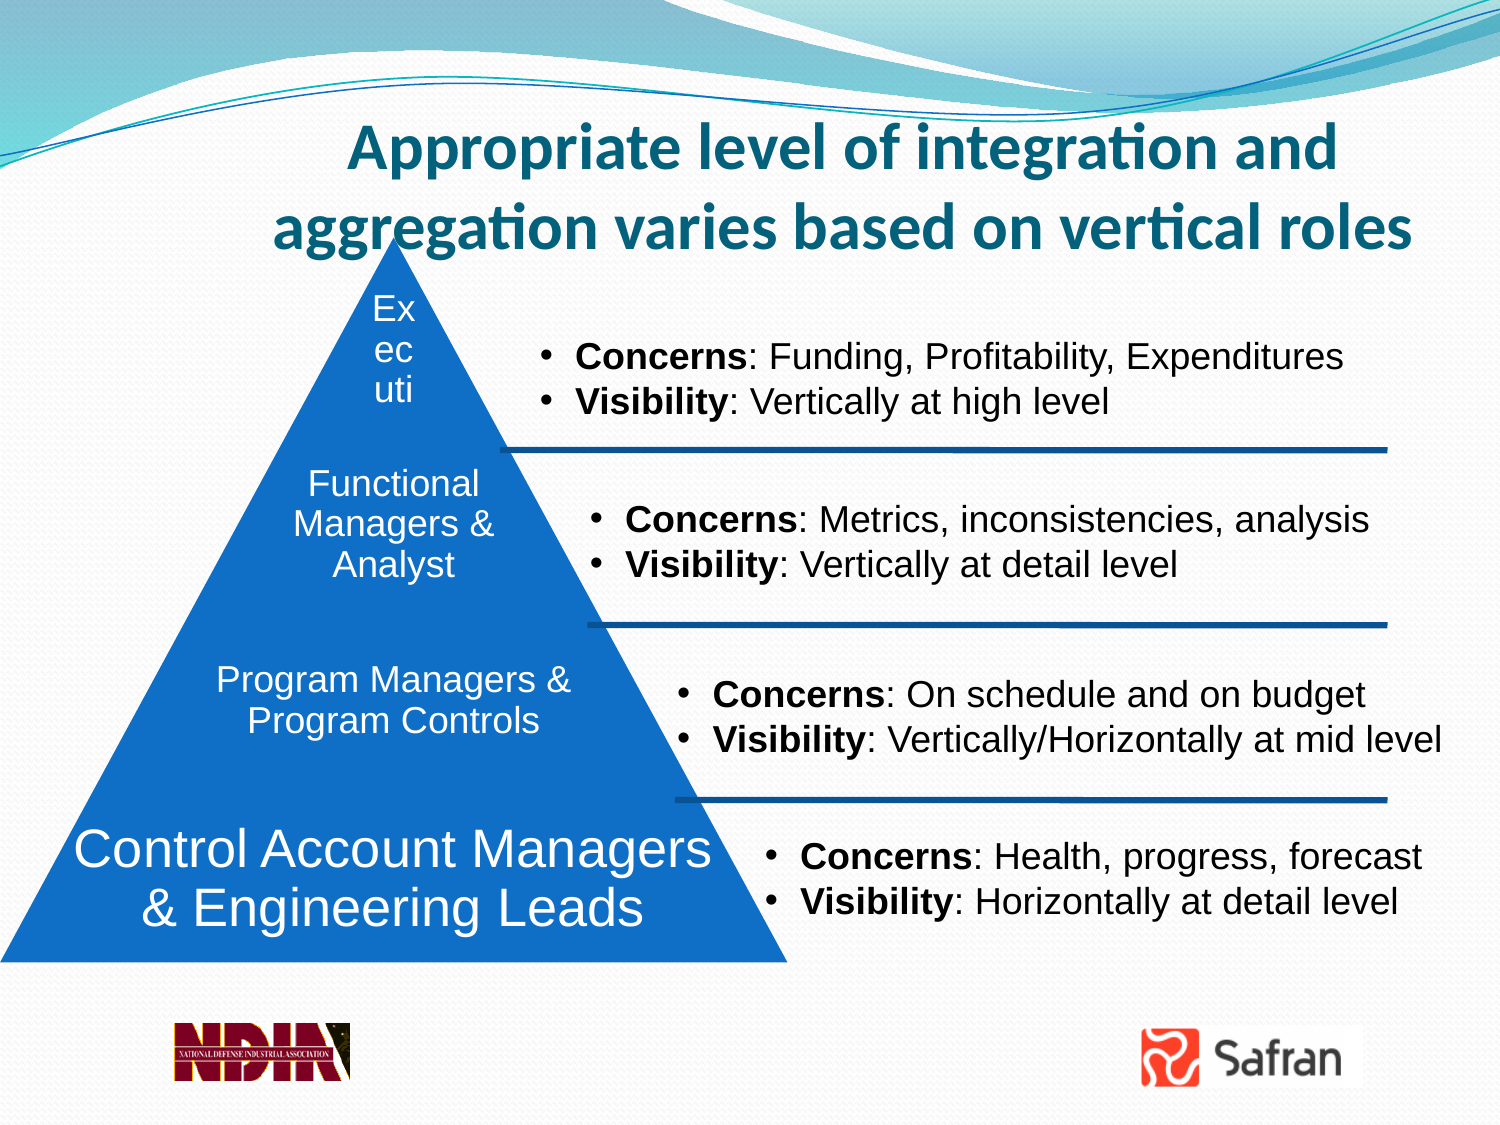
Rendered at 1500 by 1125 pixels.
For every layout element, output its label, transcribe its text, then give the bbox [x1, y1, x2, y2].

text_box Concerns: Funding, Profitability, Expenditures Visibility: Vertically at high level [794, 324, 1463, 500]
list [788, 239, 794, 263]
picture [1138, 1025, 1363, 1088]
title Appropriate level of integration and aggregation varies based on vertical roles [262, 125, 1425, 263]
text_box Concerns: Metrics, inconsistencies, analysis Visibility: Vertically at detail level [794, 487, 1413, 593]
text_box Concerns: On schedule and on budget Visibility: Vertically/Horizontally at mid level [794, 662, 1500, 768]
text_box Concerns: Health, progress, forecast Visibility: Horizontally at detail level [794, 824, 1500, 930]
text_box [0, 237, 788, 963]
title Where to find more information on these concepts: [675, 801, 788, 810]
title Where to find more information on these concepts: [589, 626, 788, 635]
picture [174, 1023, 351, 1081]
title Where to find more information on these concepts: [501, 451, 788, 460]
